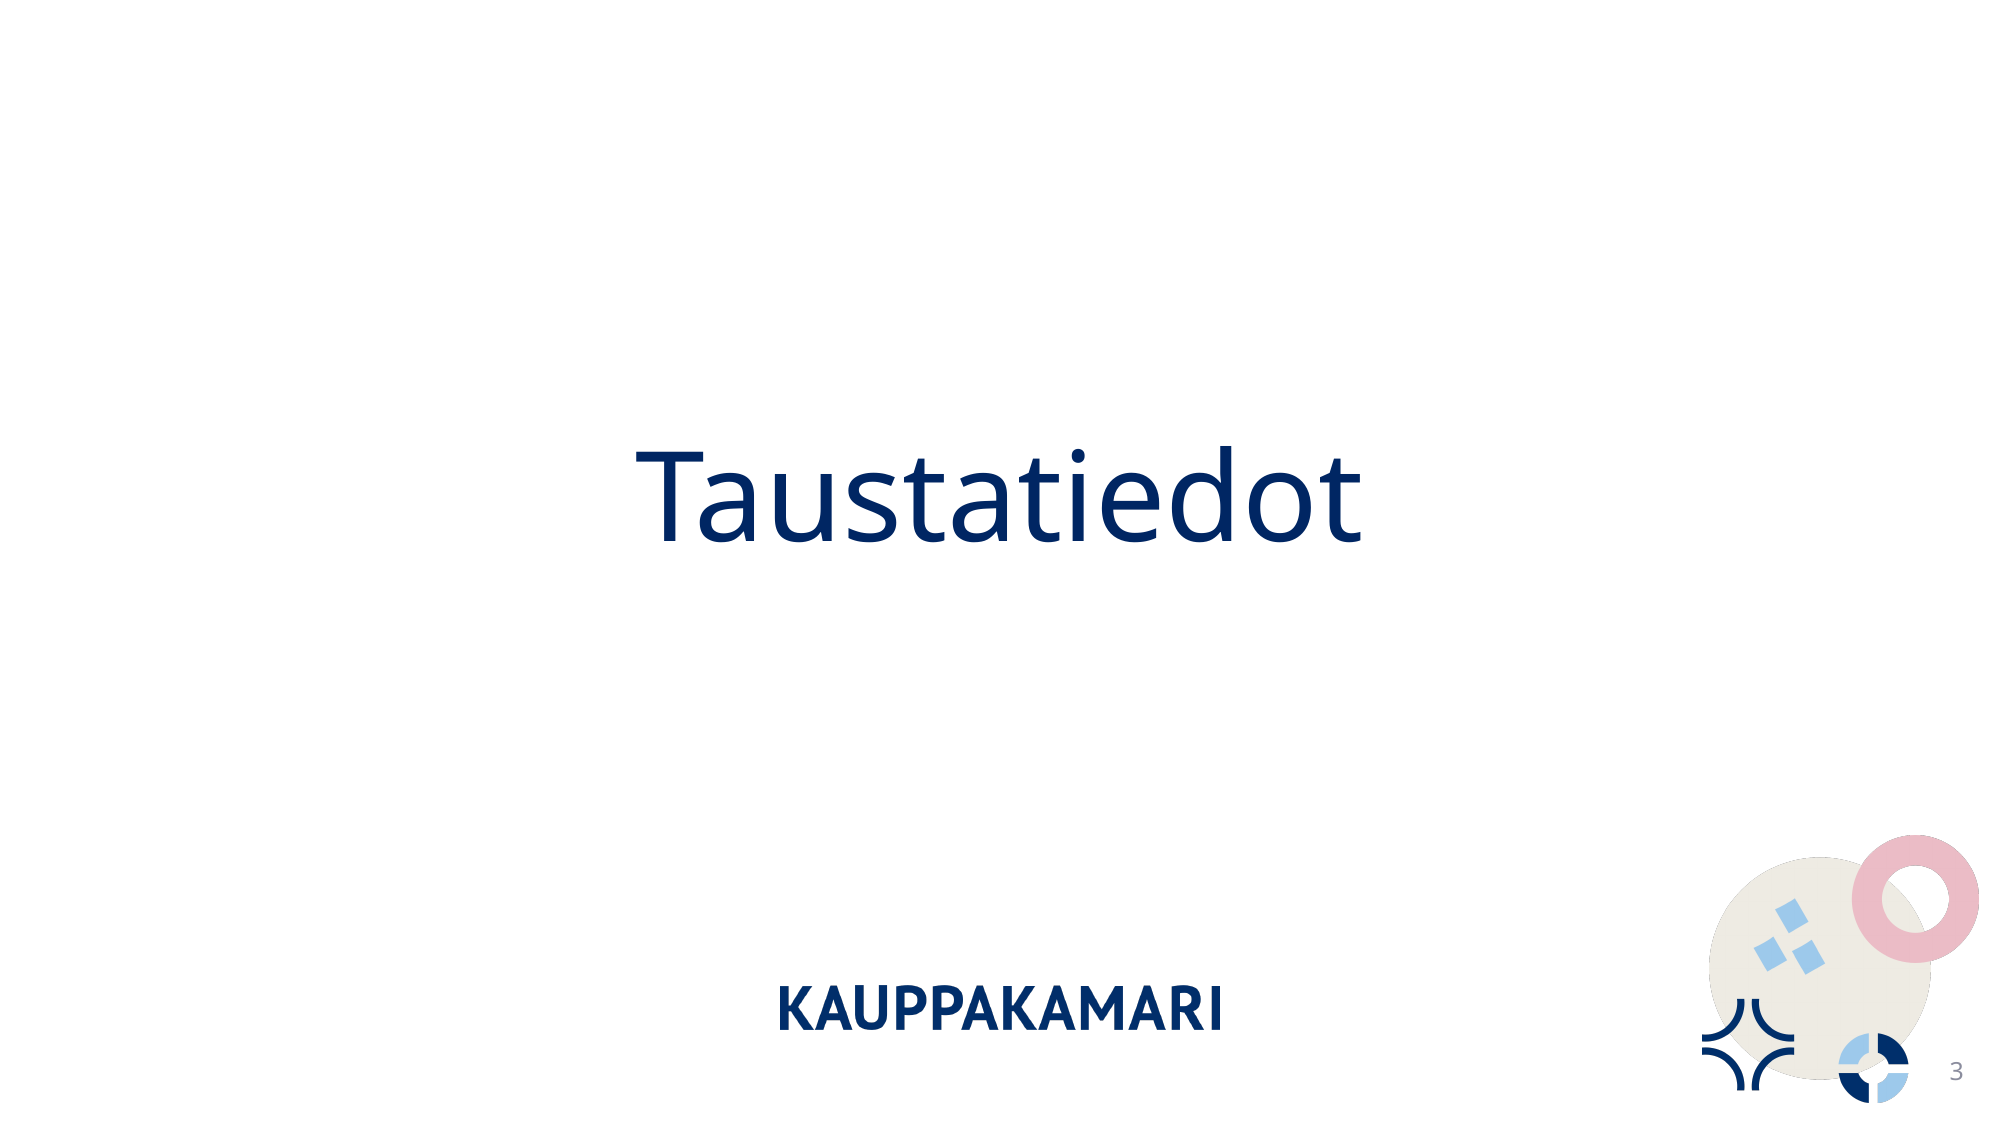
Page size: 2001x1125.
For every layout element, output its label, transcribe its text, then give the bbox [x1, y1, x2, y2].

picture [780, 985, 1220, 1030]
slide_number 3 [1412, 1042, 1979, 1103]
title Taustatiedot [249, 184, 1750, 576]
picture [1702, 835, 1979, 1042]
